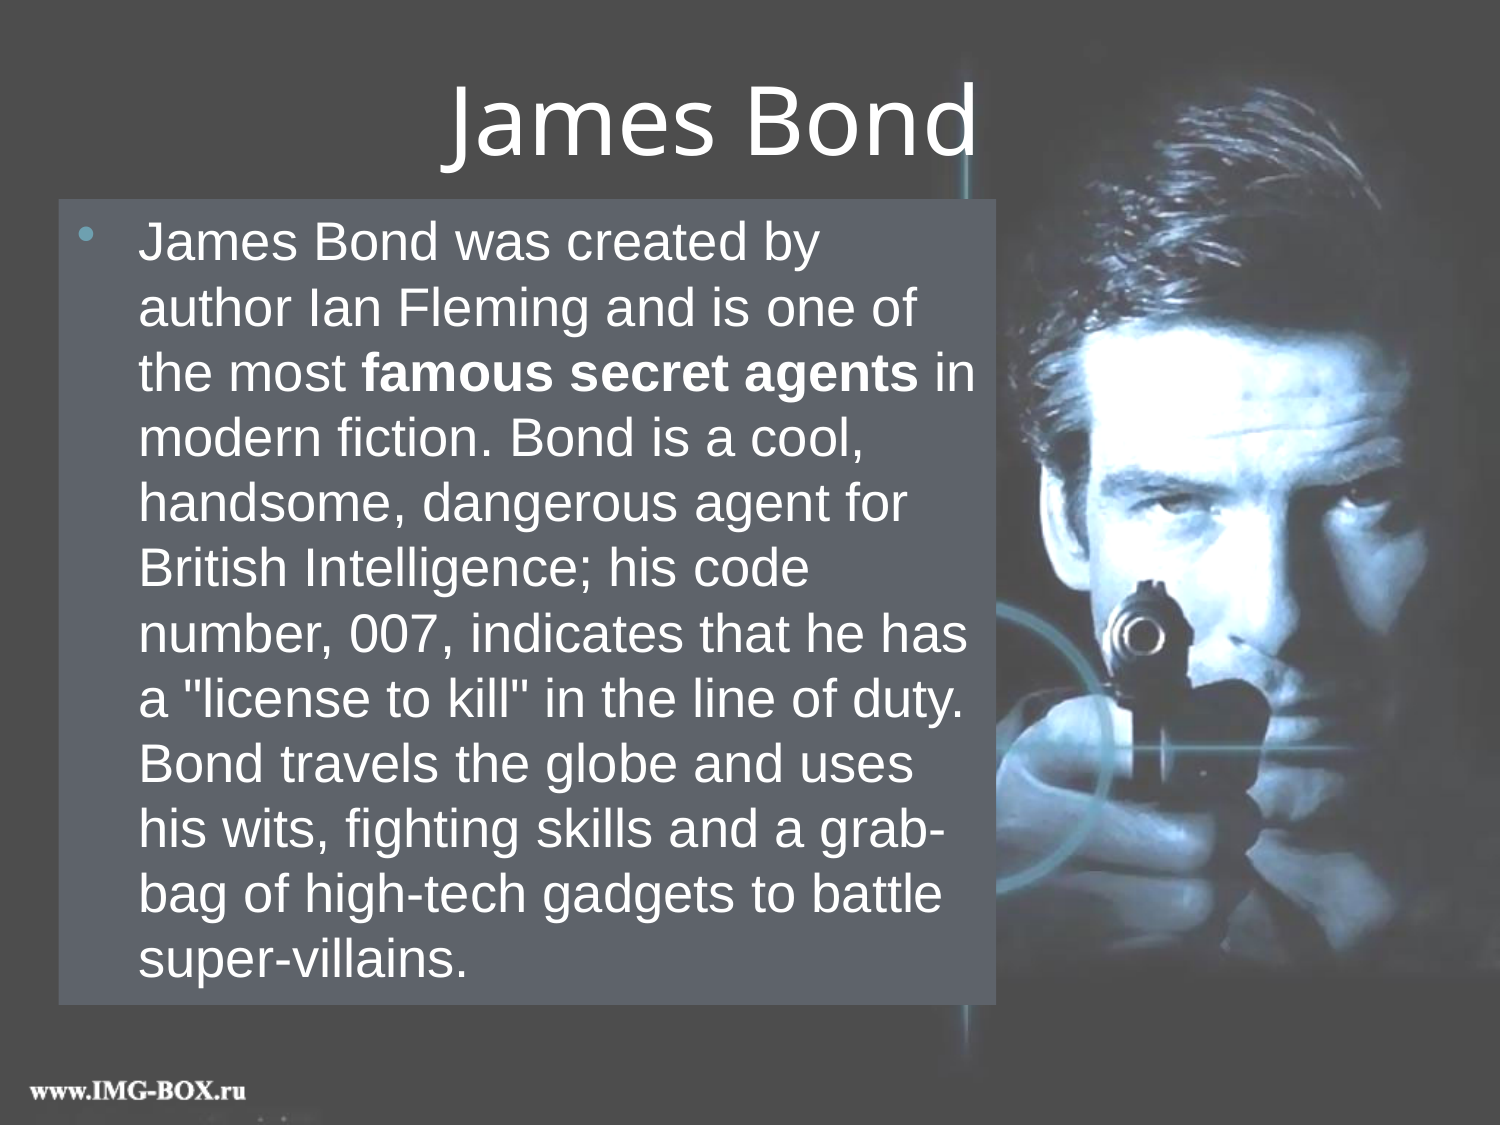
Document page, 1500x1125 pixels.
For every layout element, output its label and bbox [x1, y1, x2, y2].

list [0, 0, 1500, 1125]
